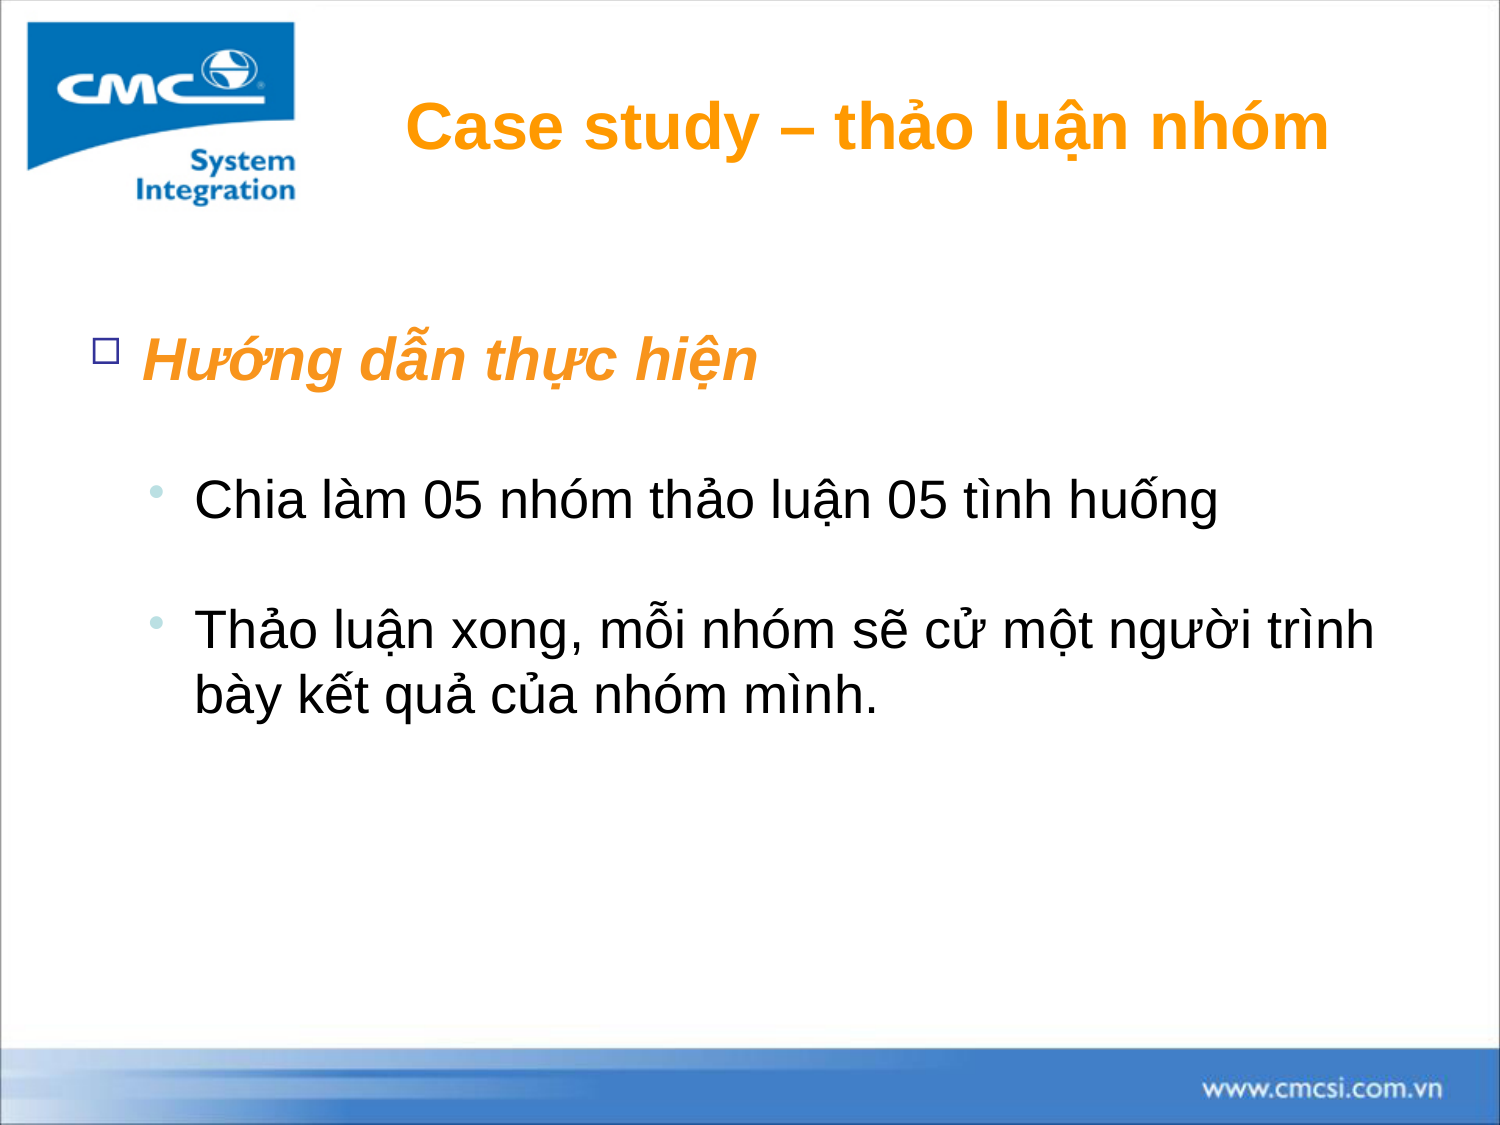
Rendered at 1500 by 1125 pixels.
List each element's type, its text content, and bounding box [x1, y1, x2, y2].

picture [0, 0, 1500, 1125]
text_box Hướng dẫn thực hiện Chia làm 05 nhóm thảo luận 05 tình huống Thảo luận xong, mỗi nhóm sẽ cử một người trình bày kết quả của nhóm mình. [75, 312, 1400, 1080]
title Case study – thảo luận nhóm [312, 45, 1425, 200]
